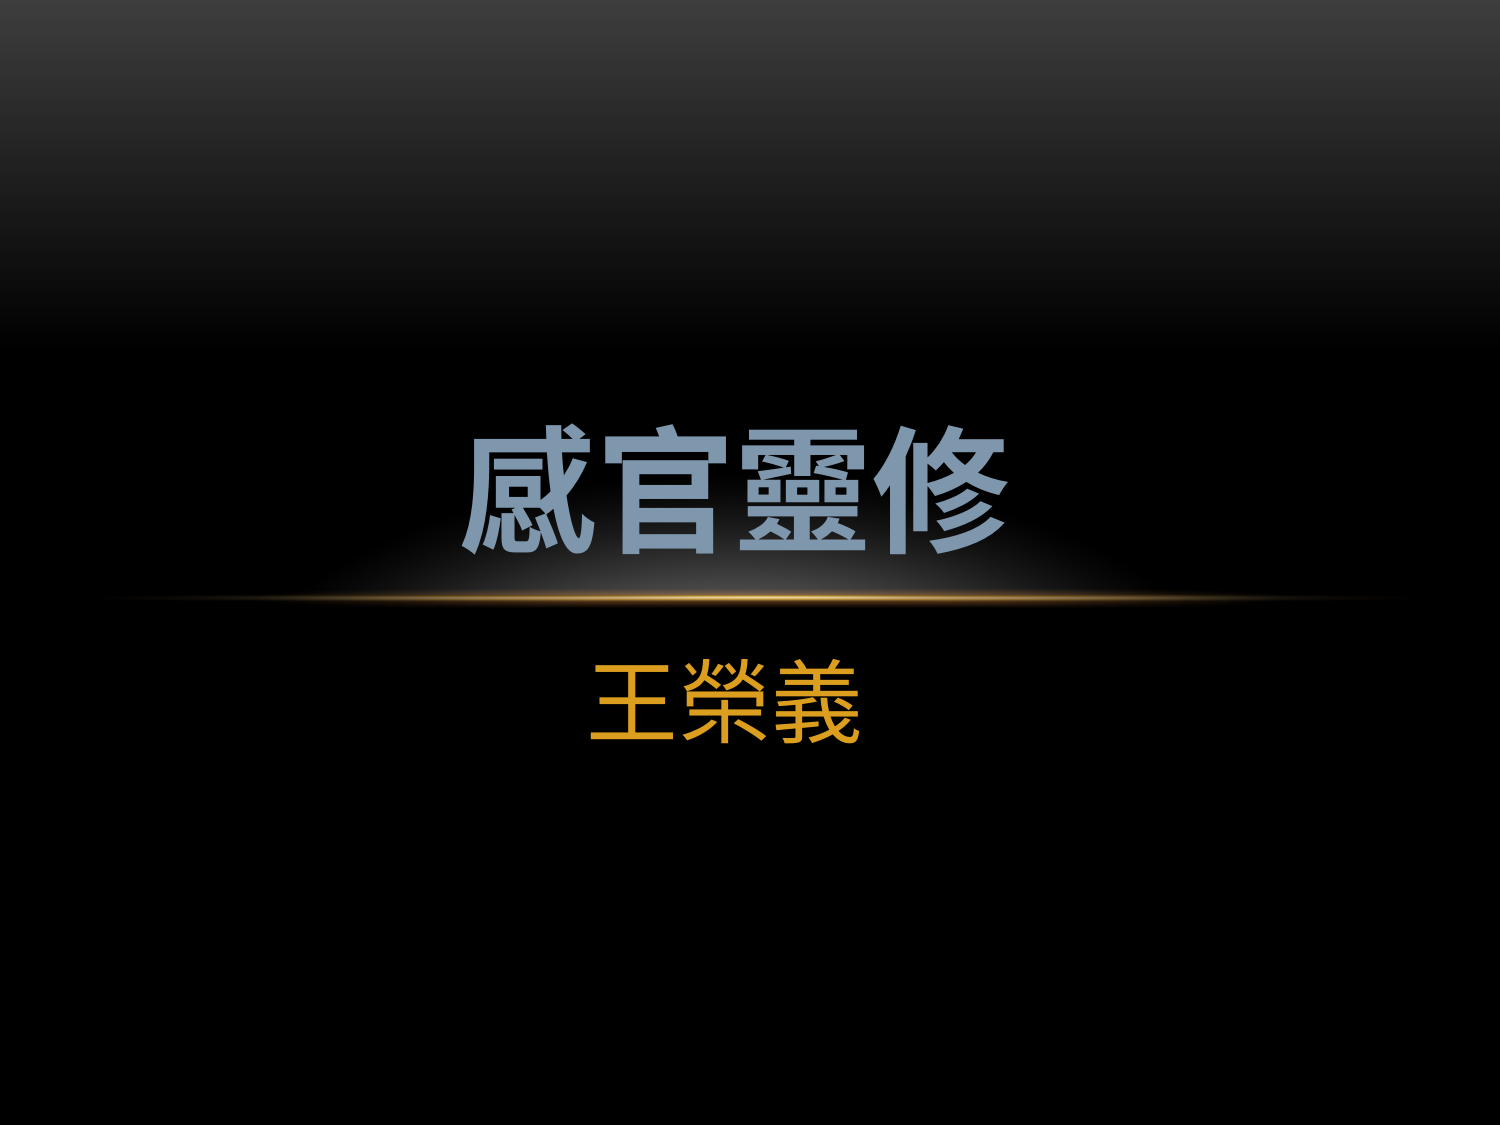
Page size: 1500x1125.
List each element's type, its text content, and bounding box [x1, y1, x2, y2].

text_box 感官靈修 [366, 397, 1103, 577]
picture [0, 0, 1500, 750]
subtitle 王榮義 [200, 637, 1250, 925]
